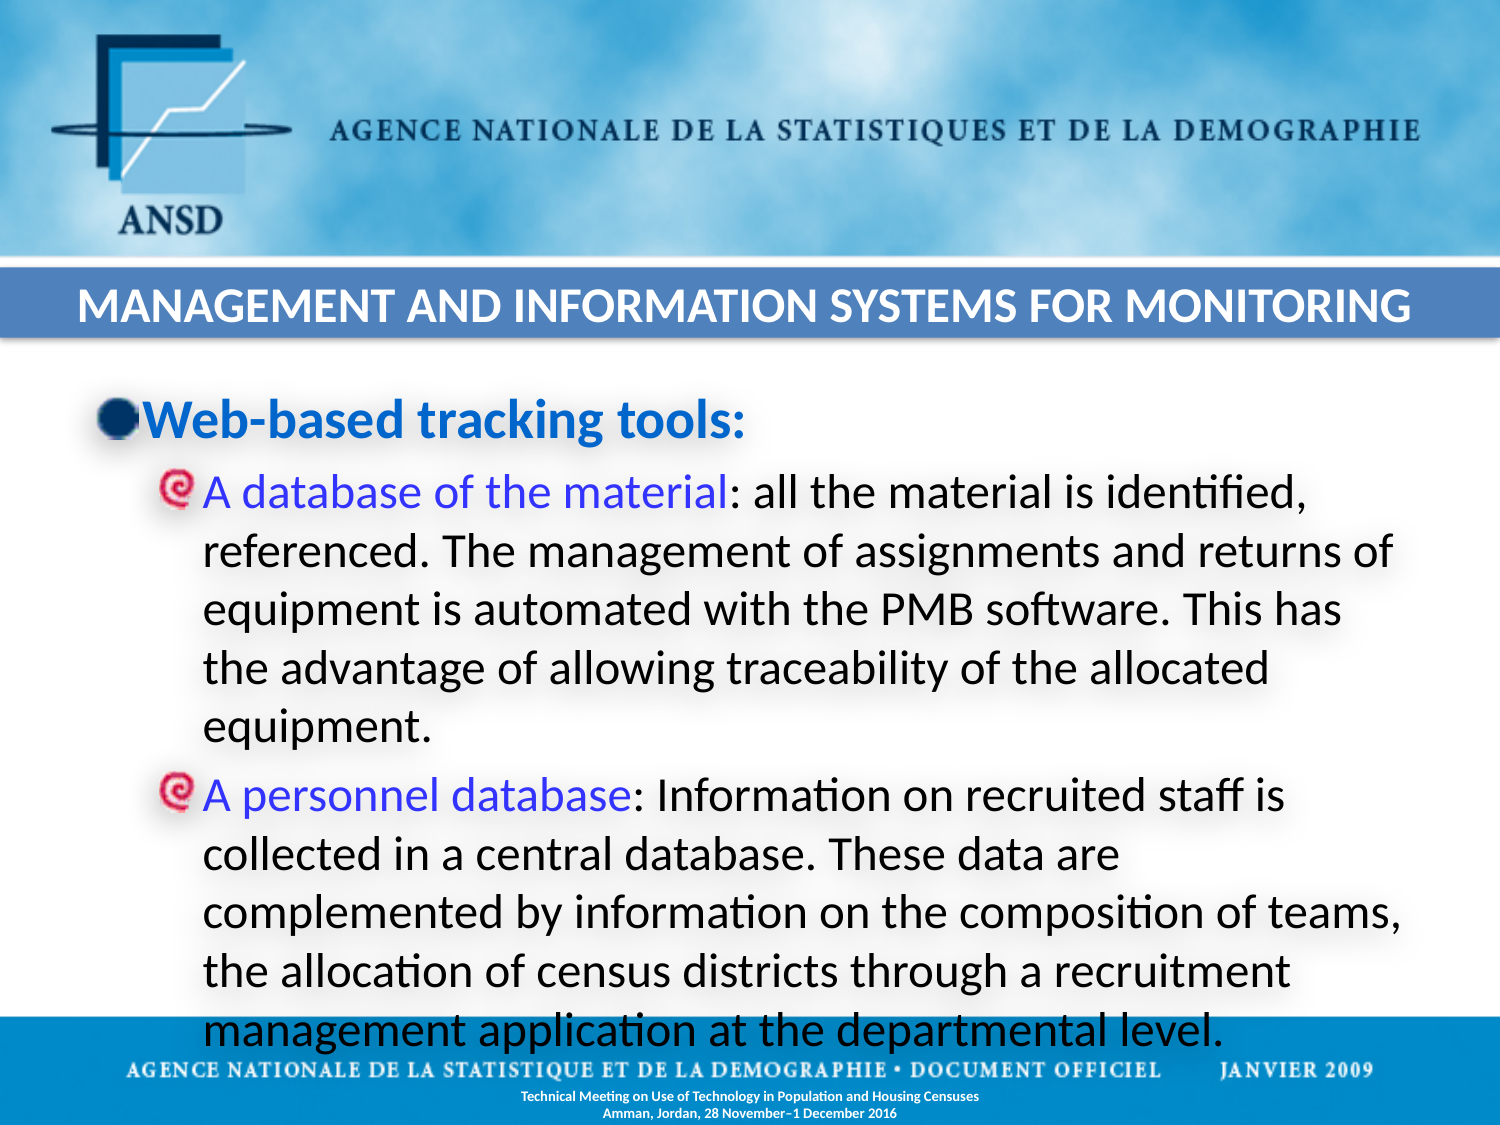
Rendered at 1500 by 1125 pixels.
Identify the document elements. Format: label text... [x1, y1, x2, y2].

picture [0, 0, 1500, 264]
text_box management and information systems for monitoring [0, 264, 1500, 341]
picture [159, 771, 199, 813]
list Web-based tracking tools: A database of the material: all the material is identified, referenced. The management of assignments and returns of equipment is automated with the PMB software. This has the advantage of allowing traceability of the allocated equipment. A personnel database: Information on recruited staff is collected in a central database. These data are complemented by information on the composition of teams, the allocation of census districts through a recruitment management application at the departmental level. [76, 374, 1428, 1086]
footer Technical Meeting on Use of Technology in Population and Housing Censuses Amman, Jordan, 28 November–1 December 2016 [0, 1086, 1500, 1122]
picture [91, 392, 139, 440]
picture [159, 468, 199, 510]
picture [0, 341, 1500, 1017]
